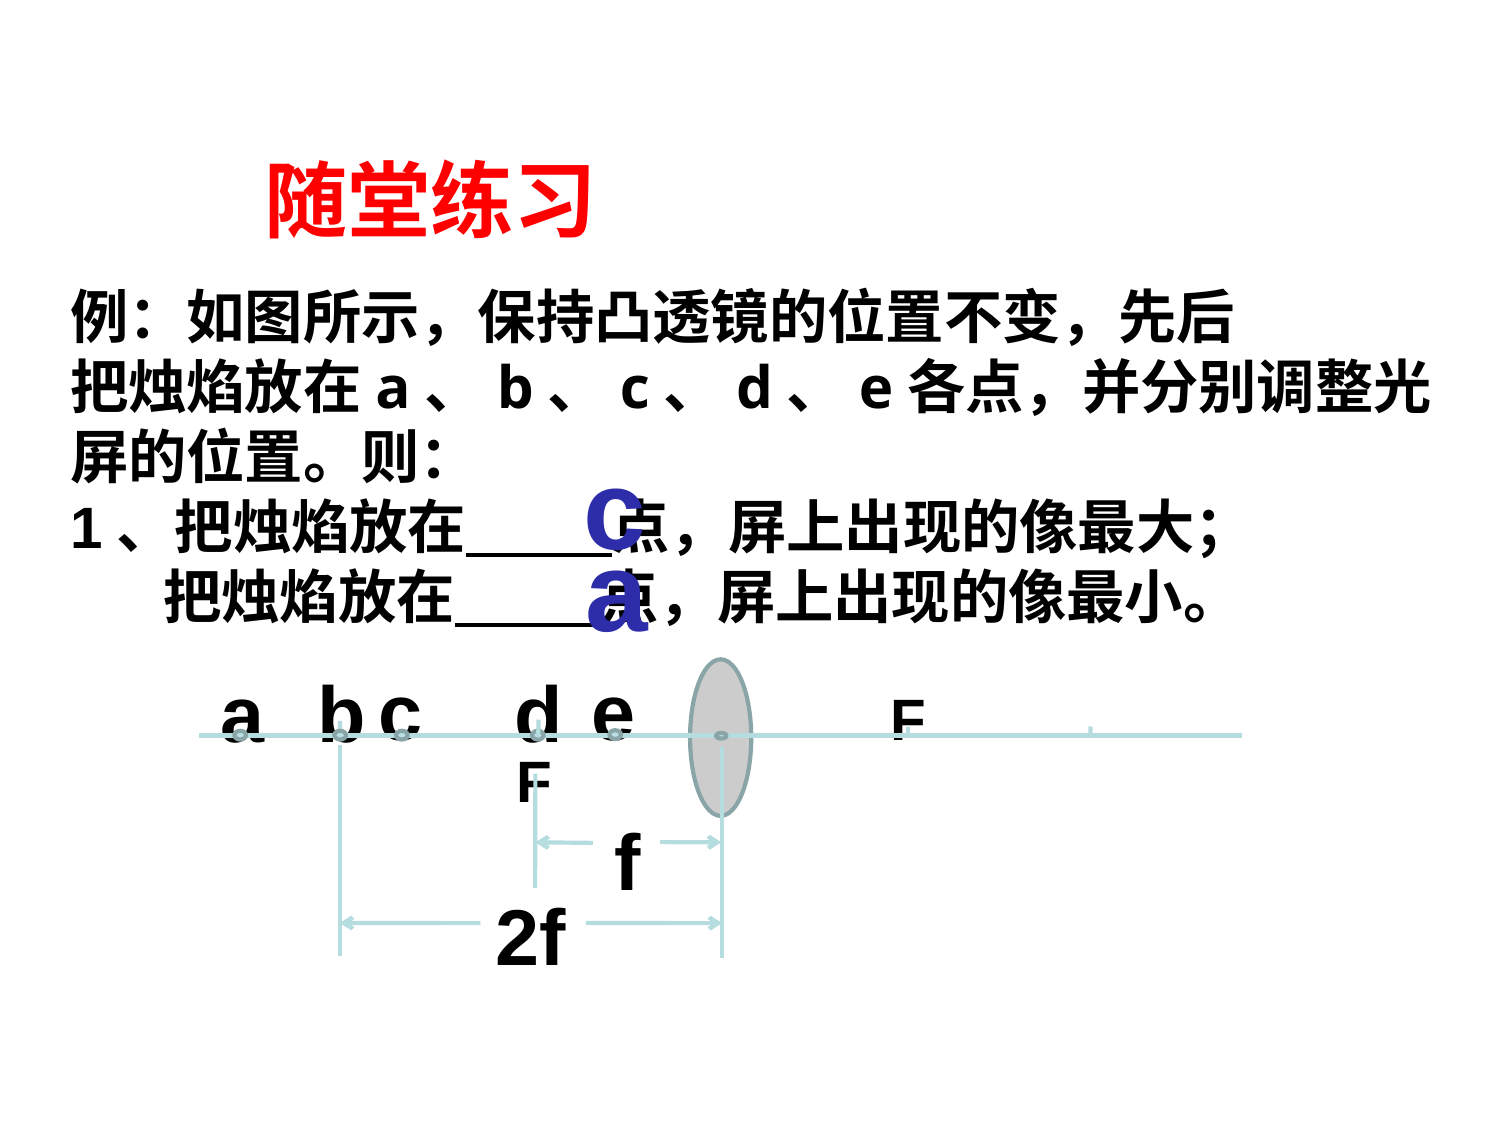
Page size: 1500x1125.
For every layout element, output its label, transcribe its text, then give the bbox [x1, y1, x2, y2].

text_box a [570, 511, 663, 652]
text_box c [568, 429, 661, 580]
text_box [198, 653, 1243, 991]
text_box 随堂练习 [249, 140, 786, 256]
text_box 例：如图所示，保持凸透镜的位置不变，先后 把烛焰放在a、b、c、d、e各点，并分别调整光 屏的位置。则： 1、把烛焰放在 点，屏上出现的像最大； 把烛焰放在 点，屏上出现的像最小。 [55, 272, 1447, 708]
